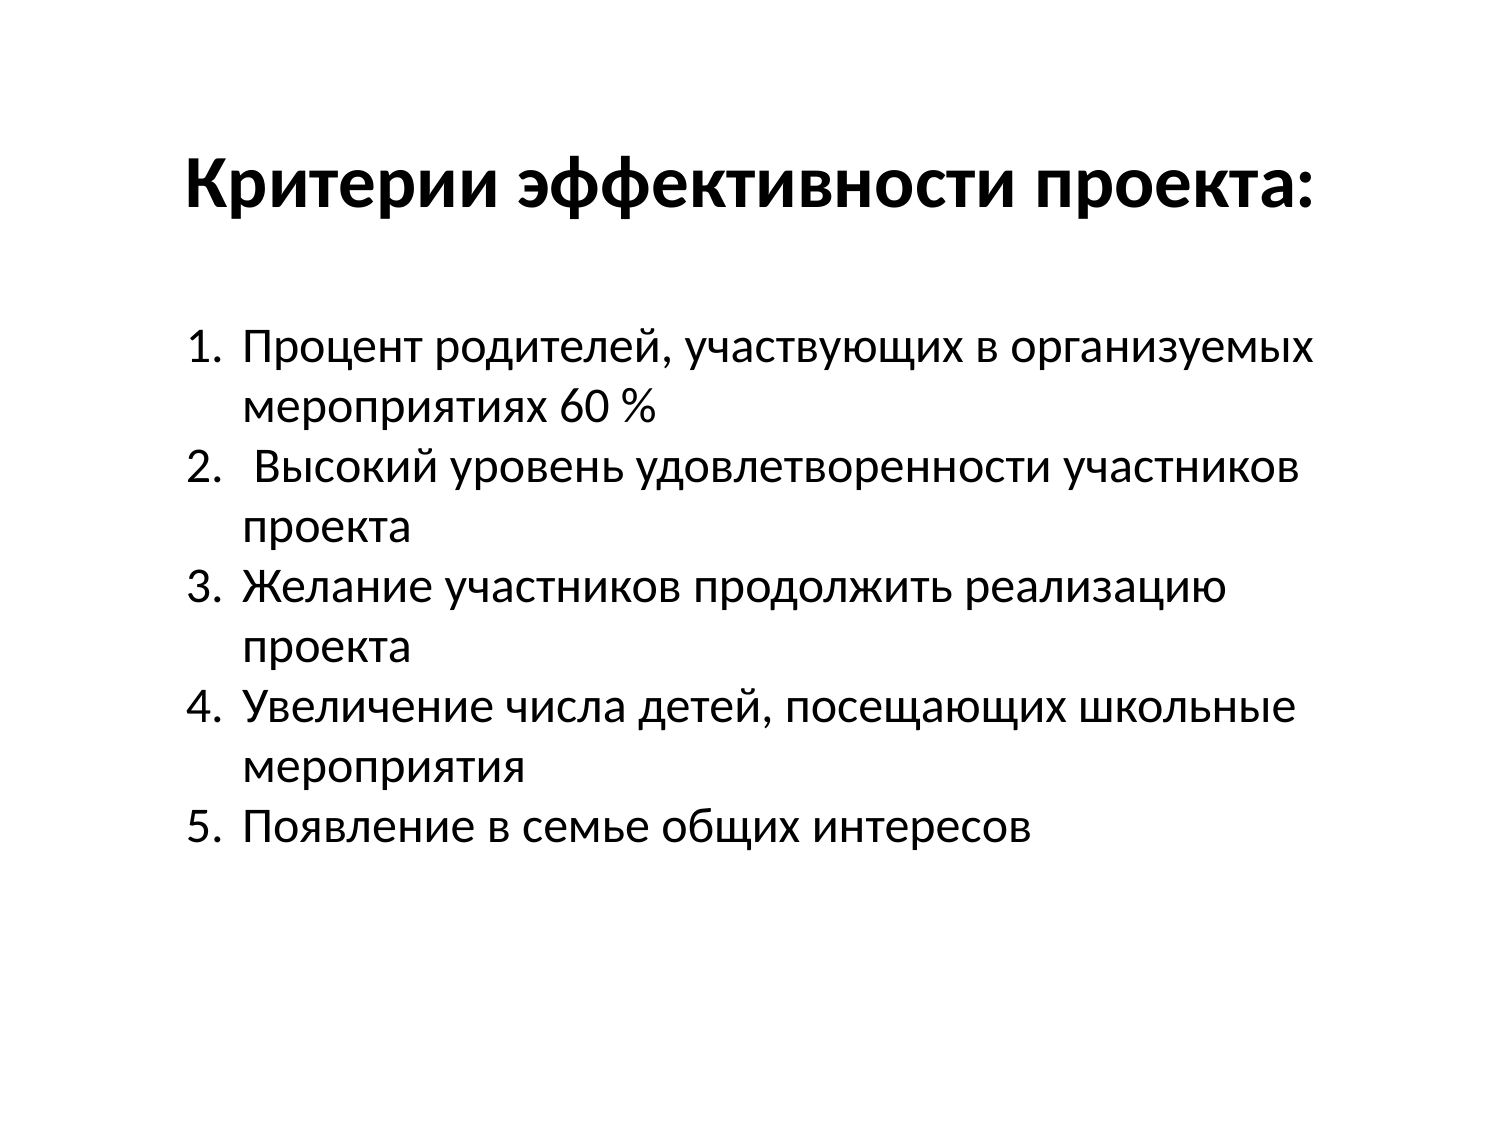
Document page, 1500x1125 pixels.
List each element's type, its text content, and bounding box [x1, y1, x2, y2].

text_box Критерии эффективности проекта: Процент родителей, участвующих в организуемых мероприятиях 60 % Высокий уровень удовлетворенности участников проекта Желание участников продолжить реализацию проекта Увеличение числа детей, посещающих школьные мероприятия Появление в семье общих интересов [171, 125, 1388, 981]
